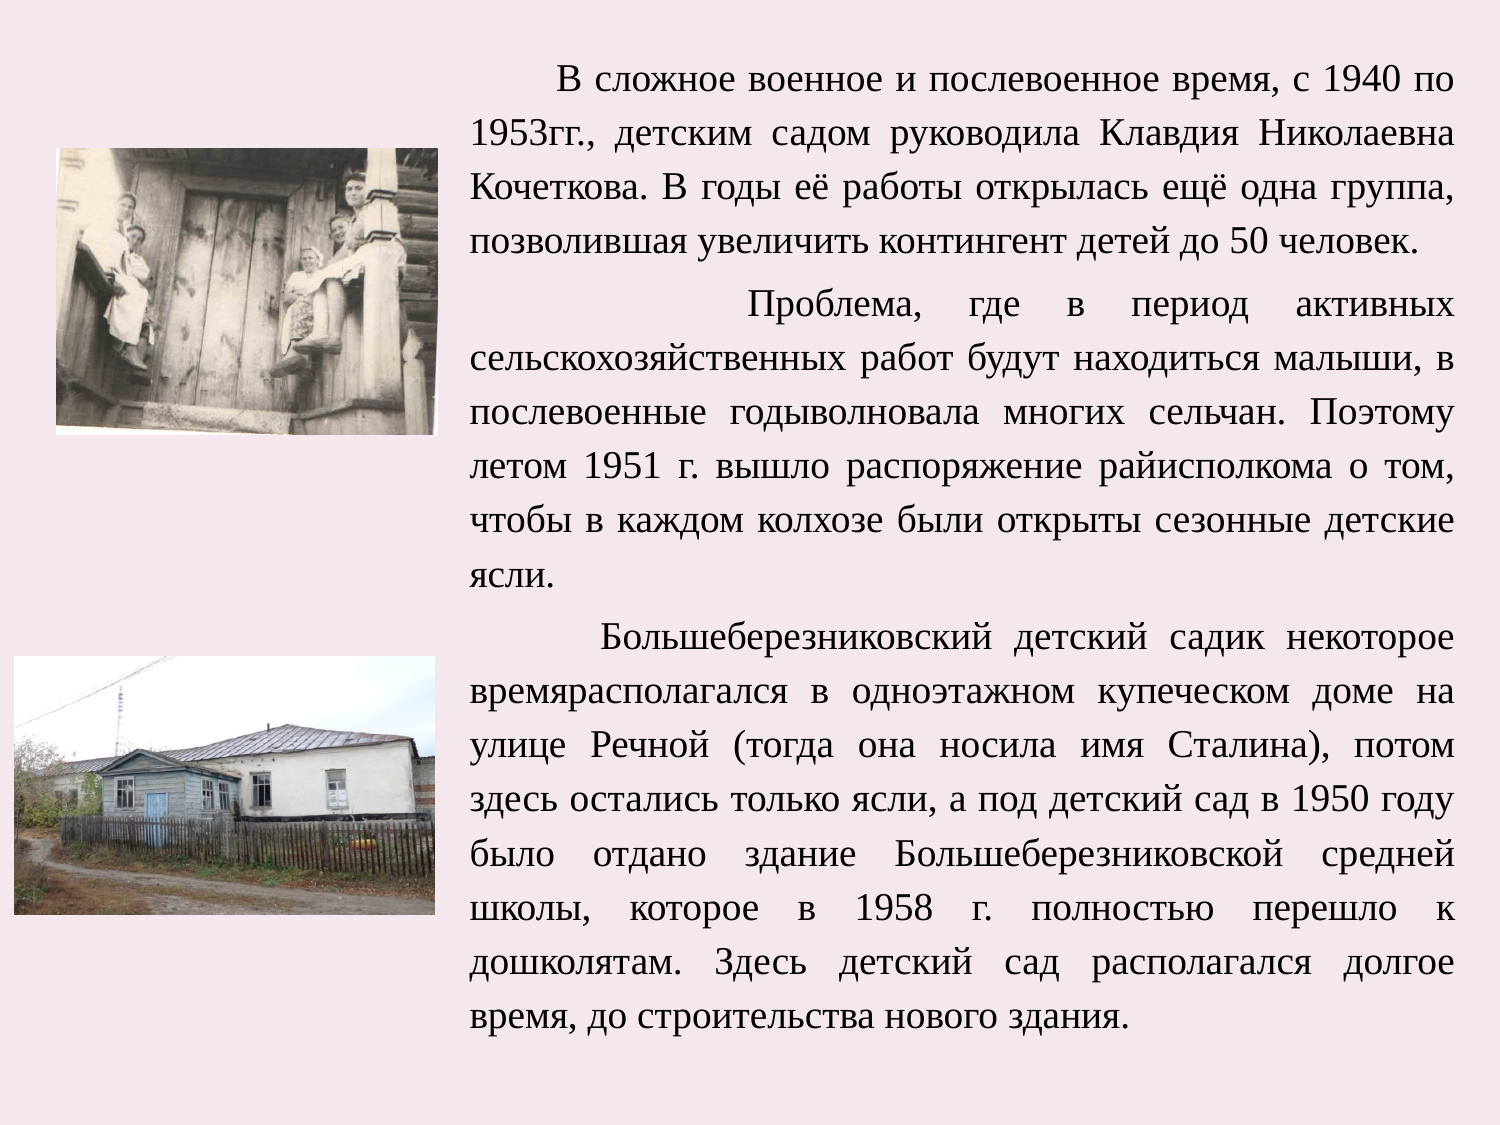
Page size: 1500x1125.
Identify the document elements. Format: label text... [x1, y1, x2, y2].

text_box [0, 0, 1500, 238]
picture [55, 148, 438, 436]
subtitle В сложное военное и послевоенное время, с 1940 по 1953гг., детским садом руководила Клавдия Николаевна Кочеткова. В годы её работы открылась ещё одна группа, позволившая увеличить контингент детей до 50 человек. Проблема, где в период активных сельскохозяйственных работ будут находиться малыши, в послевоенные годыволновала многих сельчан. Поэтому летом 1951 г. вышло распоряжение райисполкома о том, чтобы в каждом колхозе были открыты сезонные детские ясли. Большеберезниковский детский садик некоторое времярасполагался в одноэтажном купеческом доме на улице Речной (тогда она носила имя Сталина), потом здесь остались только ясли, а под детский сад в 1950 году было отдано здание Большеберезниковской средней школы, которое в 1958 г. полностью перешло к дошколятам. Здесь детский сад располагался долгое время, до строительства нового здания. [454, 238, 1471, 1071]
picture [14, 656, 435, 915]
